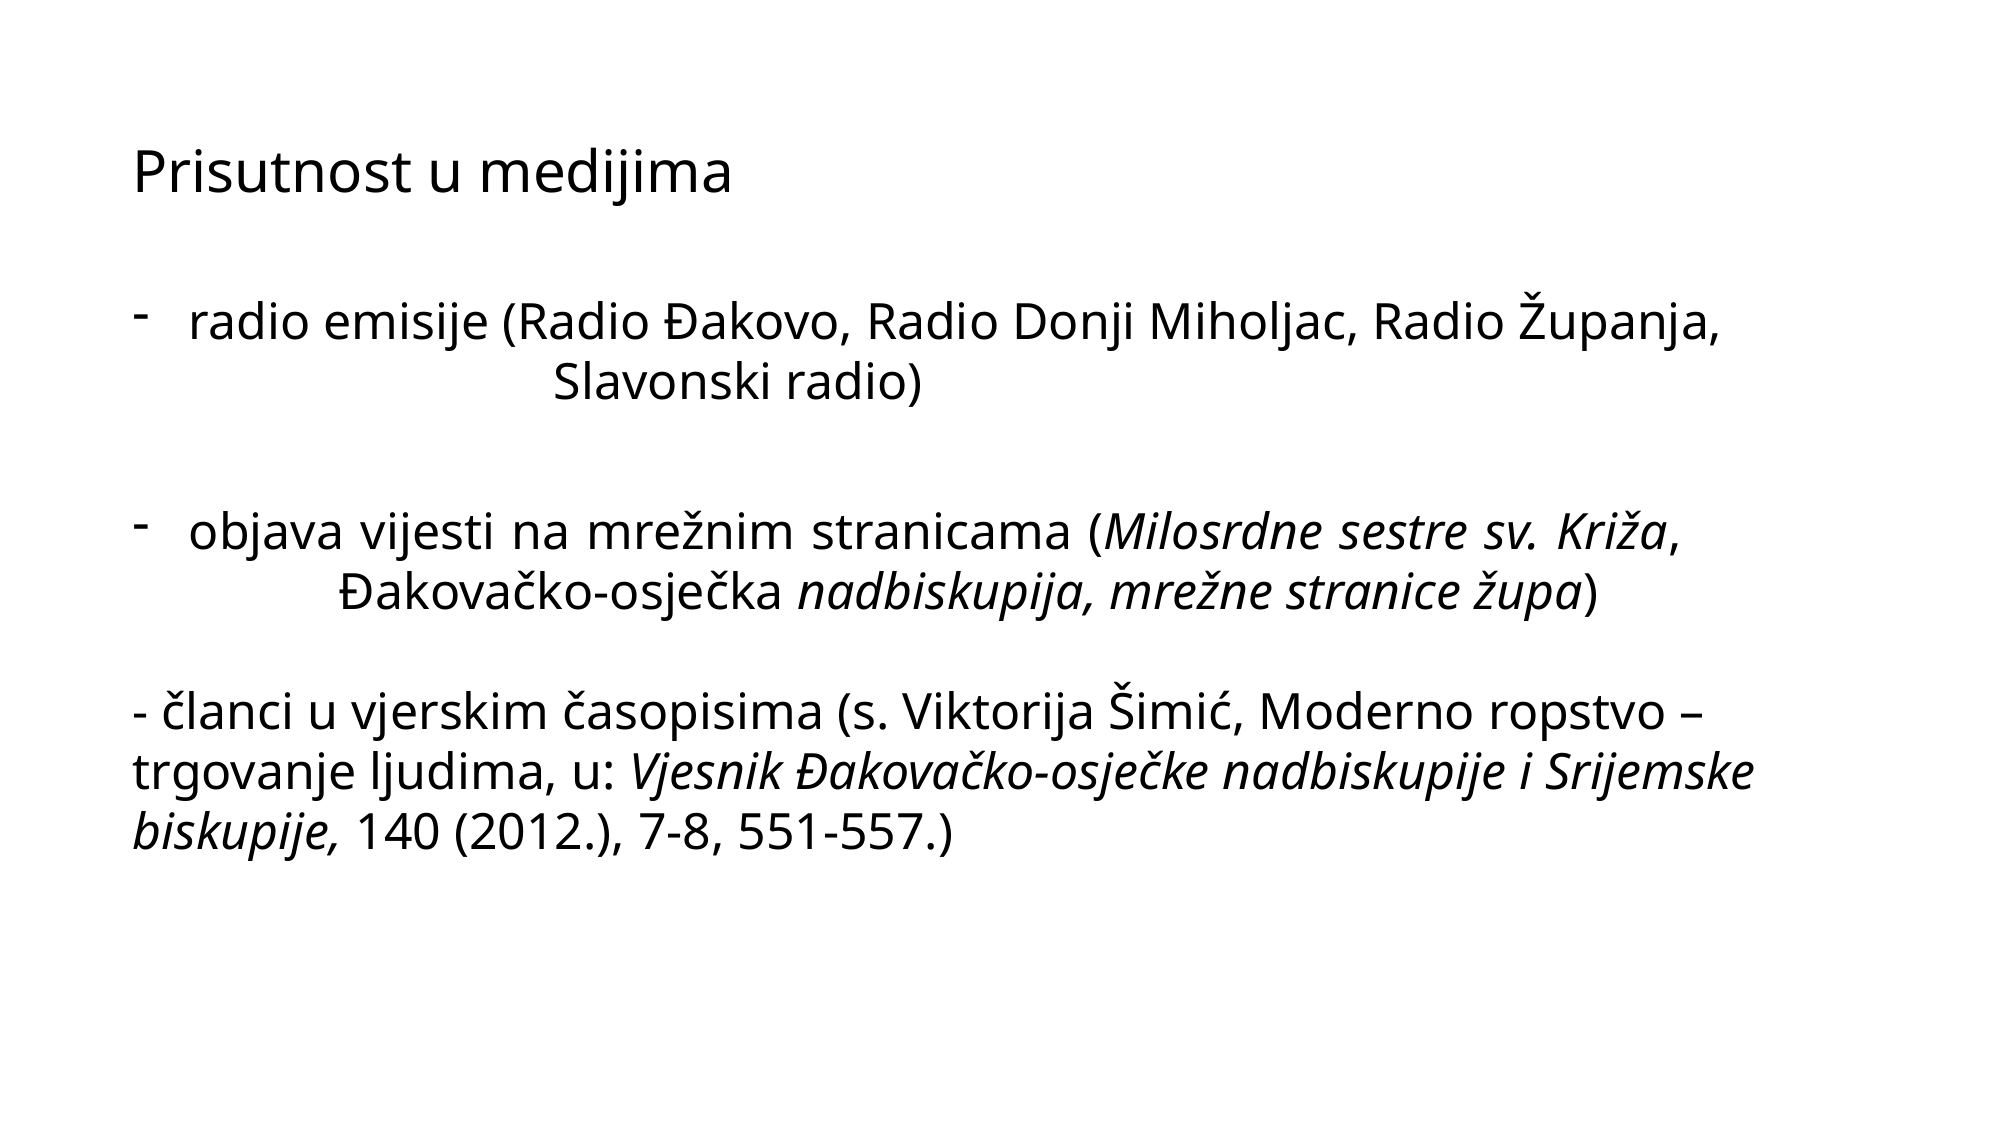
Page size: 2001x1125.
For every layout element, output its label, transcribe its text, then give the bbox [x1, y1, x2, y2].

text_box Prisutnost u medijima [117, 126, 1146, 211]
text_box radio emisije (Radio Đakovo, Radio Donji Miholjac, Radio Županja, Slavonski radio) objava vijesti na mrežnim stranicama (Milosrdne sestre sv. Križa, Đakovačko-osječka nadbiskupija, mrežne stranice župa) - članci u vjerskim časopisima (s. Viktorija Šimić, Moderno ropstvo – trgovanje ljudima, u: Vjesnik Đakovačko-osječke nadbiskupije i Srijemske biskupije, 140 (2012.), 7-8, 551-557.) [117, 282, 1884, 927]
